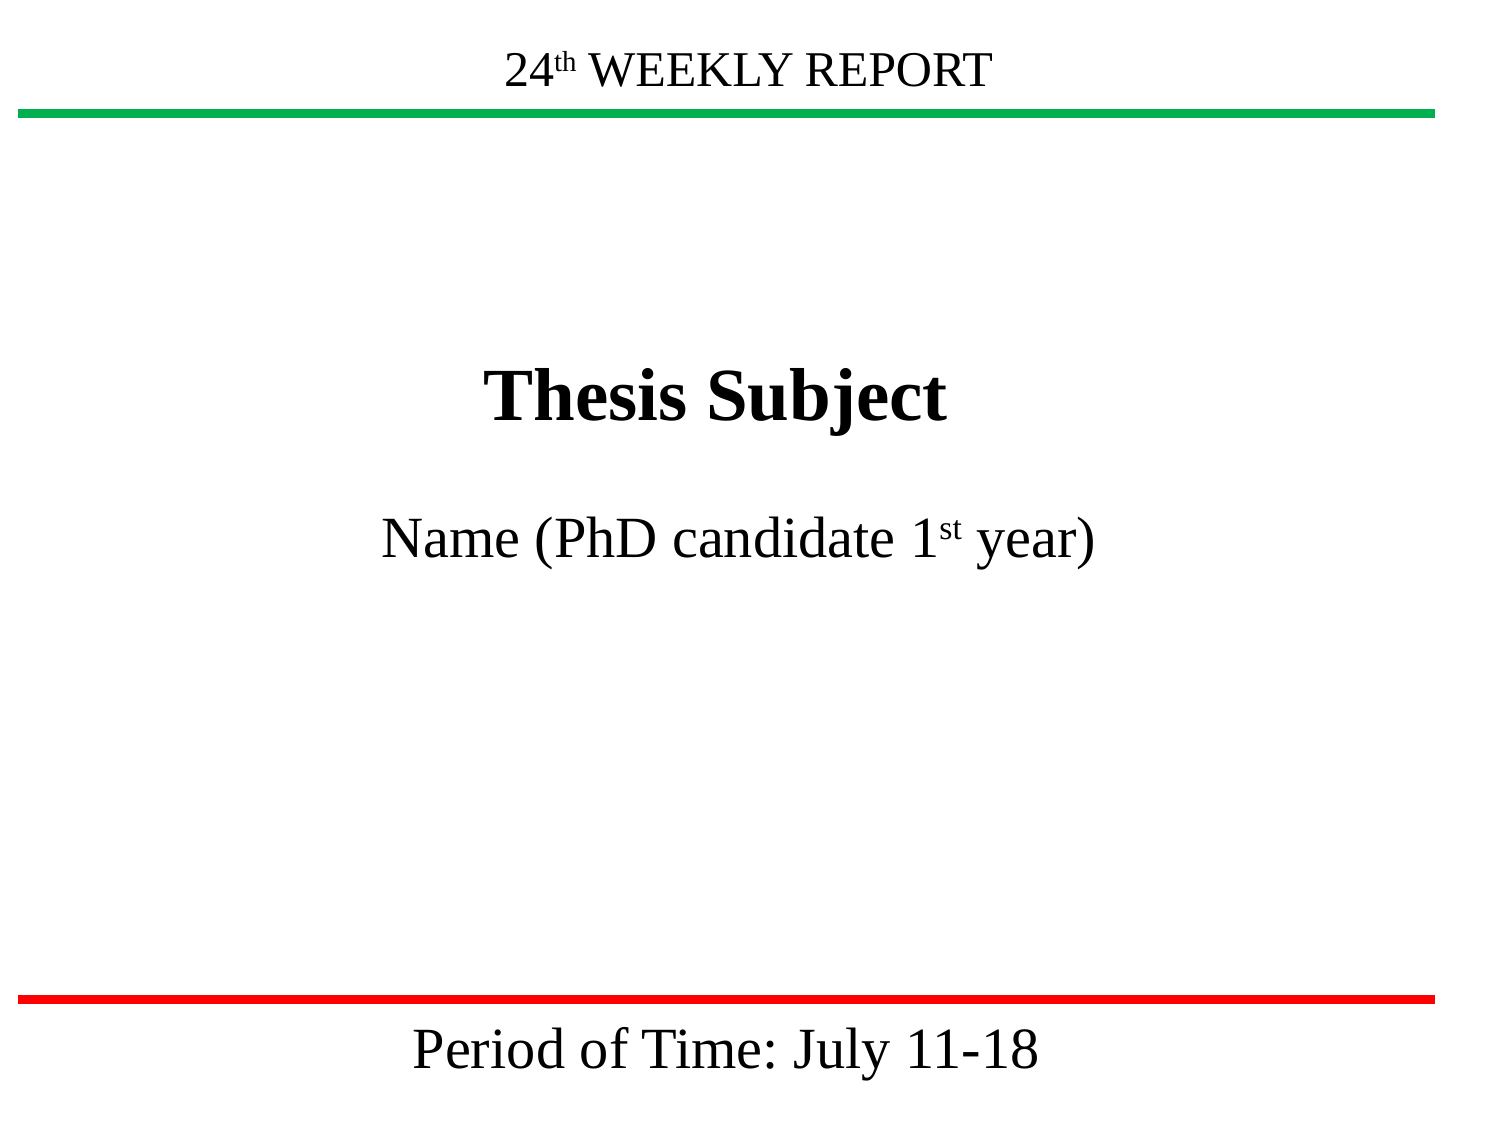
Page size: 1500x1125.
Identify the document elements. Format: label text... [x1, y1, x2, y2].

text_box Period of Time: July 11-18 [397, 1007, 1055, 1088]
text_box Name (PhD candidate 1st year) [366, 491, 1112, 576]
text_box 24th WEEKLY REPORT [489, 29, 1008, 105]
text_box Thesis Subject [468, 338, 964, 443]
